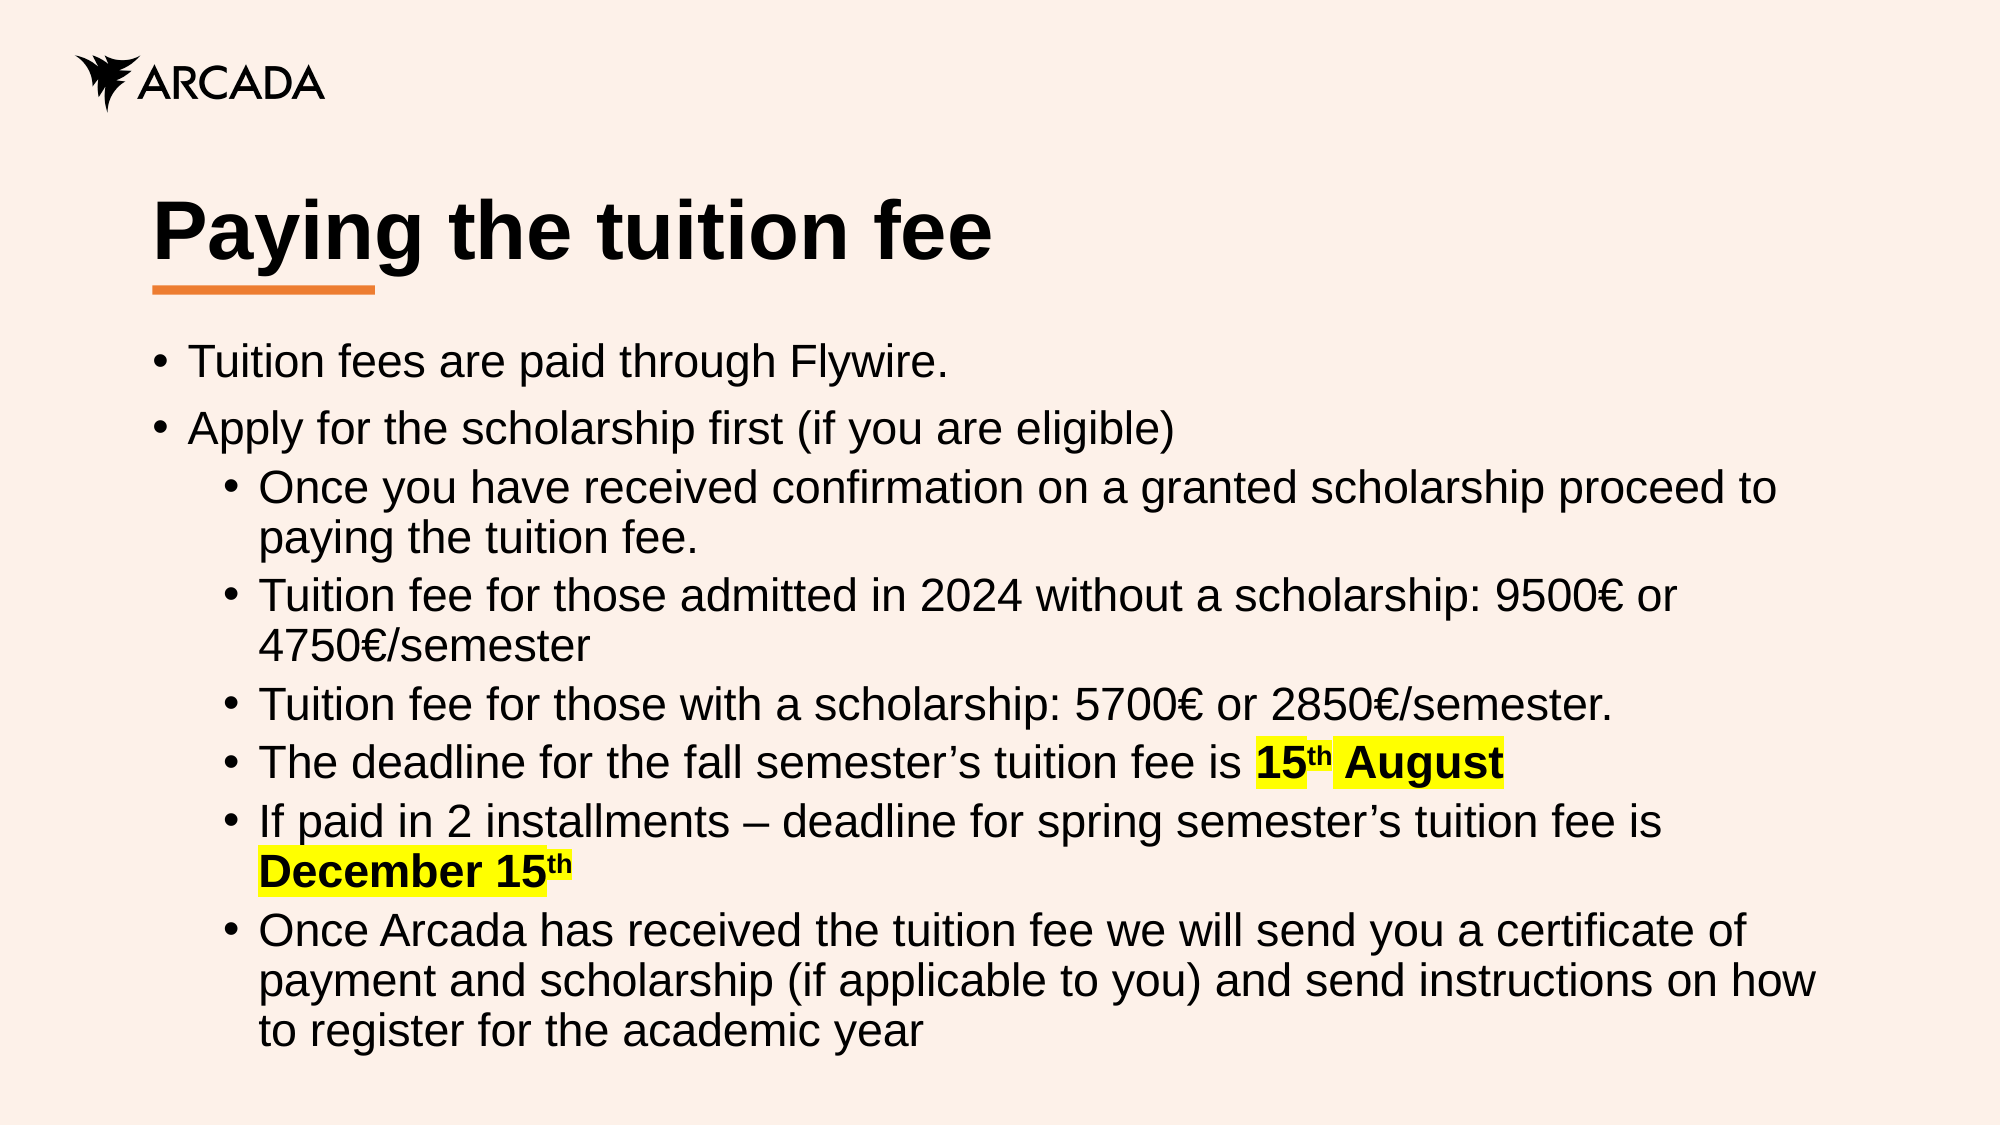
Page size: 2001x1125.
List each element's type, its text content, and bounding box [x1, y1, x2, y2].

title Paying the tuition fee [137, 125, 1863, 286]
picture [41, 8, 375, 157]
list Tuition fees are paid through Flywire. Apply for the scholarship first (if you are eligible) Once you have received confirmation on a granted scholarship proceed to paying the tuition fee. Tuition fee for those admitted in 2024 without a scholarship: 9500€ or 4750€/semester Tuition fee for those with a scholarship: 5700€ or 2850€/semester. The deadline for the fall semester’s tuition fee is 15th August If paid in 2 installments – deadline for spring semester’s tuition fee is December 15th Once Arcada has received the tuition fee we will send you a certificate of payment and scholarship (if applicable to you) and send instructions on how to register for the academic year [137, 330, 1863, 1065]
